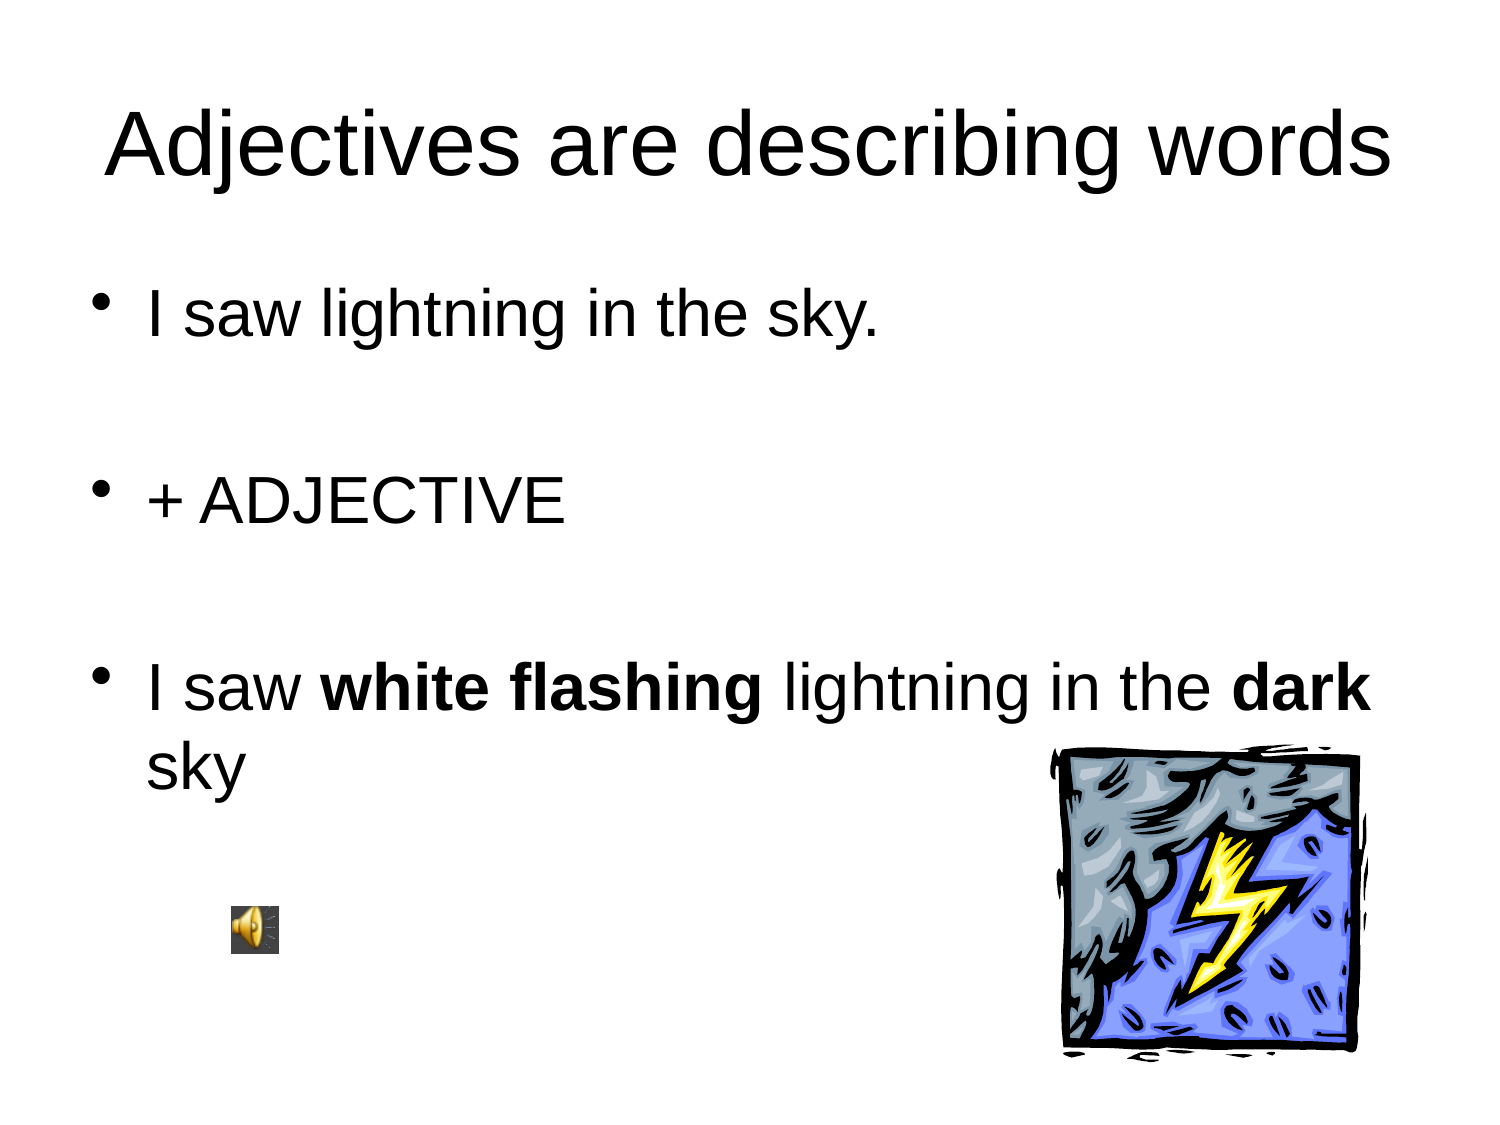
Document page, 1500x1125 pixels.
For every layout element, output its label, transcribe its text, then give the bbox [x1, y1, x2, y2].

picture [1045, 739, 1374, 1068]
picture [229, 904, 281, 956]
list I saw lightning in the sky. + ADJECTIVE I saw white flashing lightning in the dark sky [75, 262, 1425, 1005]
title Adjectives are describing words [75, 45, 1425, 233]
